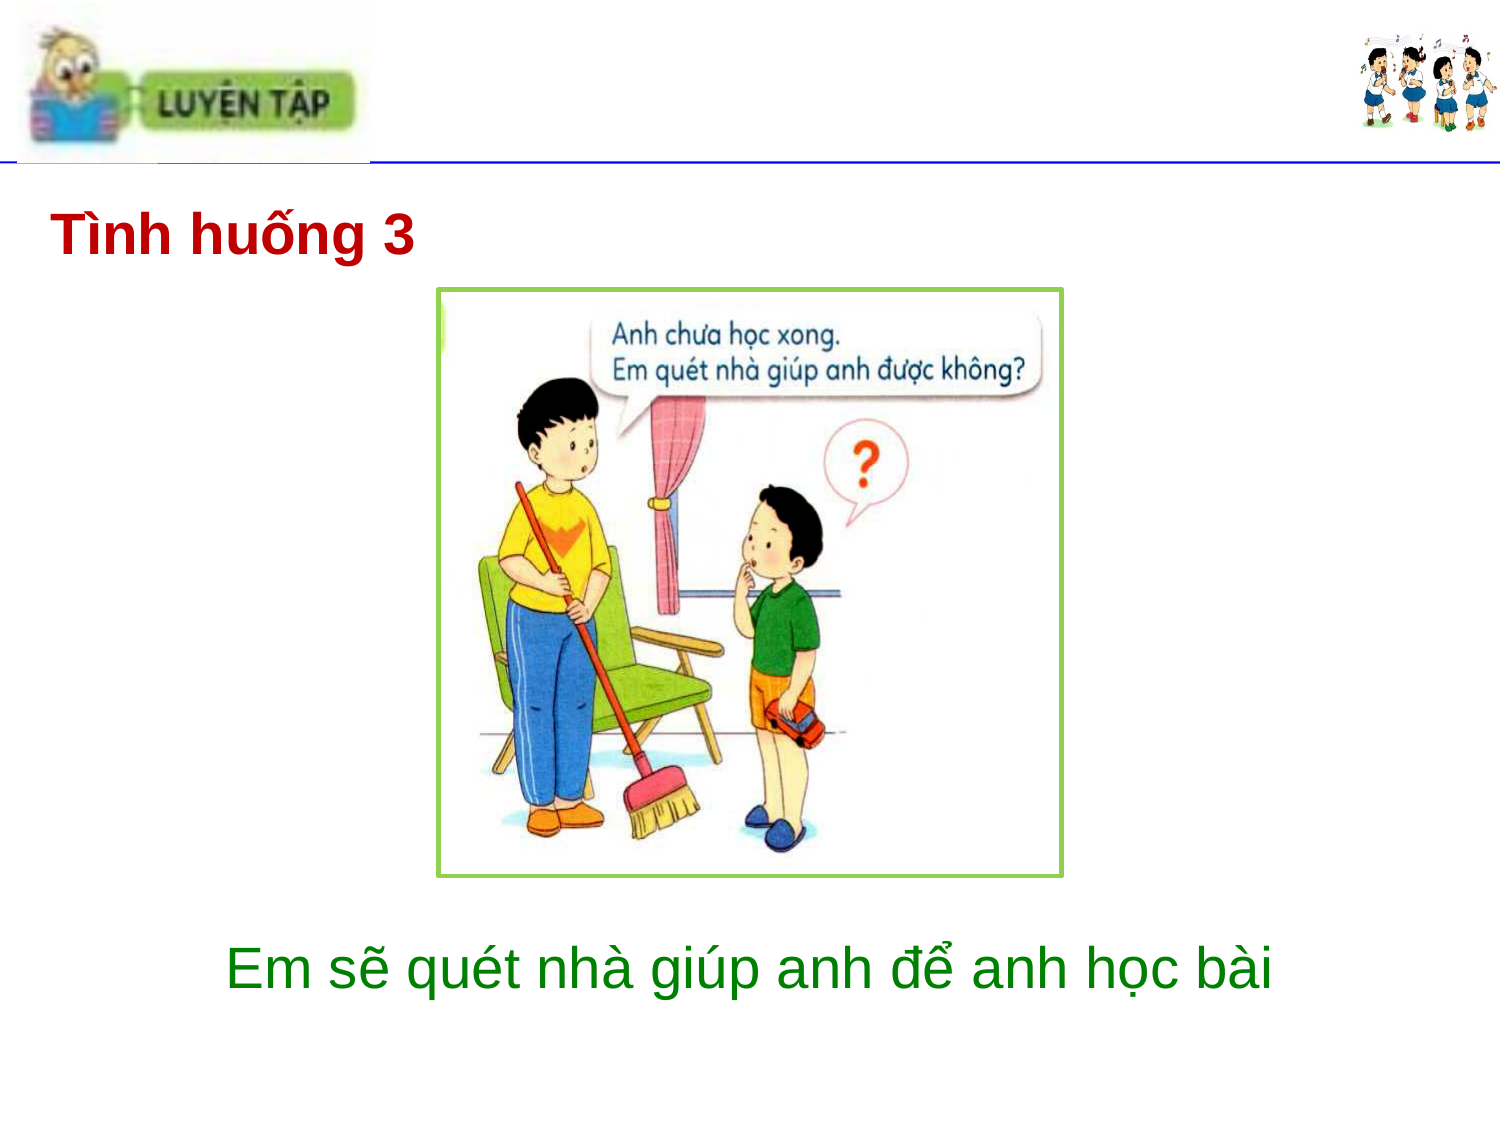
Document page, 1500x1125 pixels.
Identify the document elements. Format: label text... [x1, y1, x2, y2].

picture [17, 2, 370, 163]
picture [1352, 25, 1500, 137]
picture [440, 291, 1060, 874]
text_box Tình huống 3 [35, 188, 431, 274]
text_box Em sẽ quét nhà giúp anh để anh học bài [210, 922, 1290, 1008]
